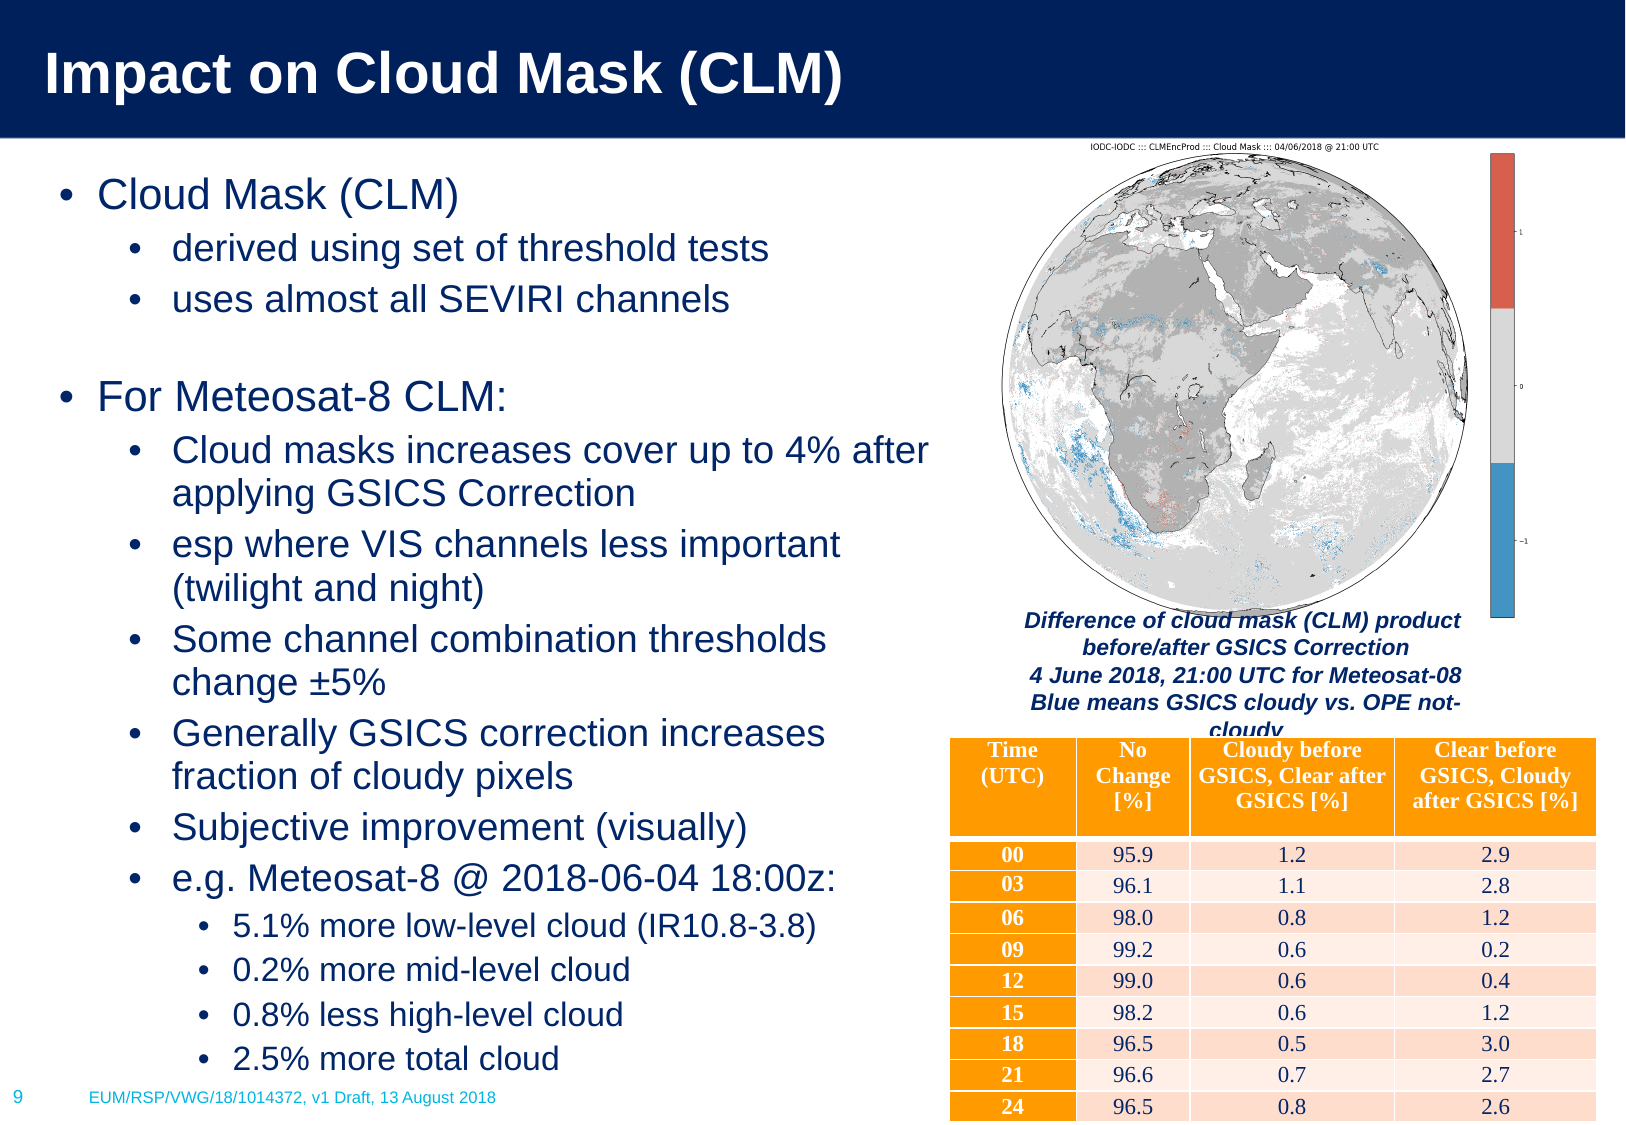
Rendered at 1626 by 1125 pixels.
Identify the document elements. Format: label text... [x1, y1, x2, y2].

table_cell 24 [950, 1092, 1076, 1121]
table_cell 0.8 [1191, 903, 1394, 933]
table_cell 0.4 [1395, 966, 1596, 996]
table_cell 0.7 [1191, 1060, 1394, 1090]
table_header Clear before GSICS, Cloudy after GSICS [%] [1395, 738, 1596, 836]
table_cell 0.6 [1191, 997, 1394, 1027]
table_cell 12 [950, 966, 1076, 996]
table_cell 0.6 [1191, 934, 1394, 964]
table_cell 1.2 [1395, 997, 1596, 1027]
table_cell 96.1 [1077, 871, 1189, 901]
table_cell 95.9 [1077, 842, 1189, 870]
table_cell 06 [950, 903, 1076, 933]
table_cell 3.0 [1395, 1029, 1596, 1059]
table_cell 2.7 [1395, 1060, 1596, 1090]
table_header Cloudy before GSICS, Clear after GSICS [%] [1191, 738, 1394, 836]
table_cell 0.2 [1395, 934, 1596, 964]
table_cell 21 [950, 1060, 1076, 1090]
table_cell 00 [950, 842, 1076, 870]
table_cell 1.2 [1191, 842, 1394, 870]
table_cell 0.6 [1191, 966, 1394, 996]
table_cell 2.8 [1395, 871, 1596, 901]
table_cell 03 [950, 871, 1076, 901]
table_cell 96.5 [1077, 1029, 1189, 1059]
table_header Time (UTC) [950, 738, 1076, 836]
table_cell 99.2 [1077, 934, 1189, 964]
picture [0, 0, 1626, 1125]
table_cell 1.1 [1191, 871, 1394, 901]
table_cell 96.5 [1077, 1092, 1189, 1121]
table_cell 15 [950, 997, 1076, 1027]
table_header No Change [%] [1077, 738, 1189, 836]
table_cell 1.2 [1395, 903, 1596, 933]
table_cell 2.9 [1395, 842, 1596, 870]
table_cell 98.0 [1077, 903, 1189, 933]
table_cell 0.8 [1191, 1092, 1394, 1121]
table_cell 99.0 [1077, 966, 1189, 996]
table_cell 09 [950, 934, 1076, 964]
text_box Cloud Mask (CLM) derived using set of threshold tests uses almost all SEVIRI channels For Meteosat-8 CLM: Cloud masks increases cover up to 4% after applying GSICS Correction esp where VIS channels less important (twilight and night) Some channel combination thresholds change ±5% Generally GSICS correction increases fraction of cloudy pixels Subjective improvement (visually) e.g. Meteosat-8 @ 2018-06-04 18:00z: 5.1% more low-level cloud (IR10.8-3.8) 0.2% more mid-level cloud 0.8% less high-level cloud 2.5% more total cloud [43, 162, 950, 1091]
title Impact on Cloud Mask (CLM) [0, 0, 1514, 141]
table_cell 2.6 [1395, 1092, 1596, 1121]
table_cell 0.5 [1191, 1029, 1394, 1059]
table_cell 96.6 [1077, 1060, 1189, 1090]
text_box Difference of cloud mask (CLM) product before/after GSICS Correction 4 June 2018, 21:00 UTC for Meteosat-08 Blue means GSICS cloudy vs. OPE not-cloudy [979, 632, 1513, 736]
table_cell 98.2 [1077, 997, 1189, 1027]
table_cell 18 [950, 1029, 1076, 1059]
